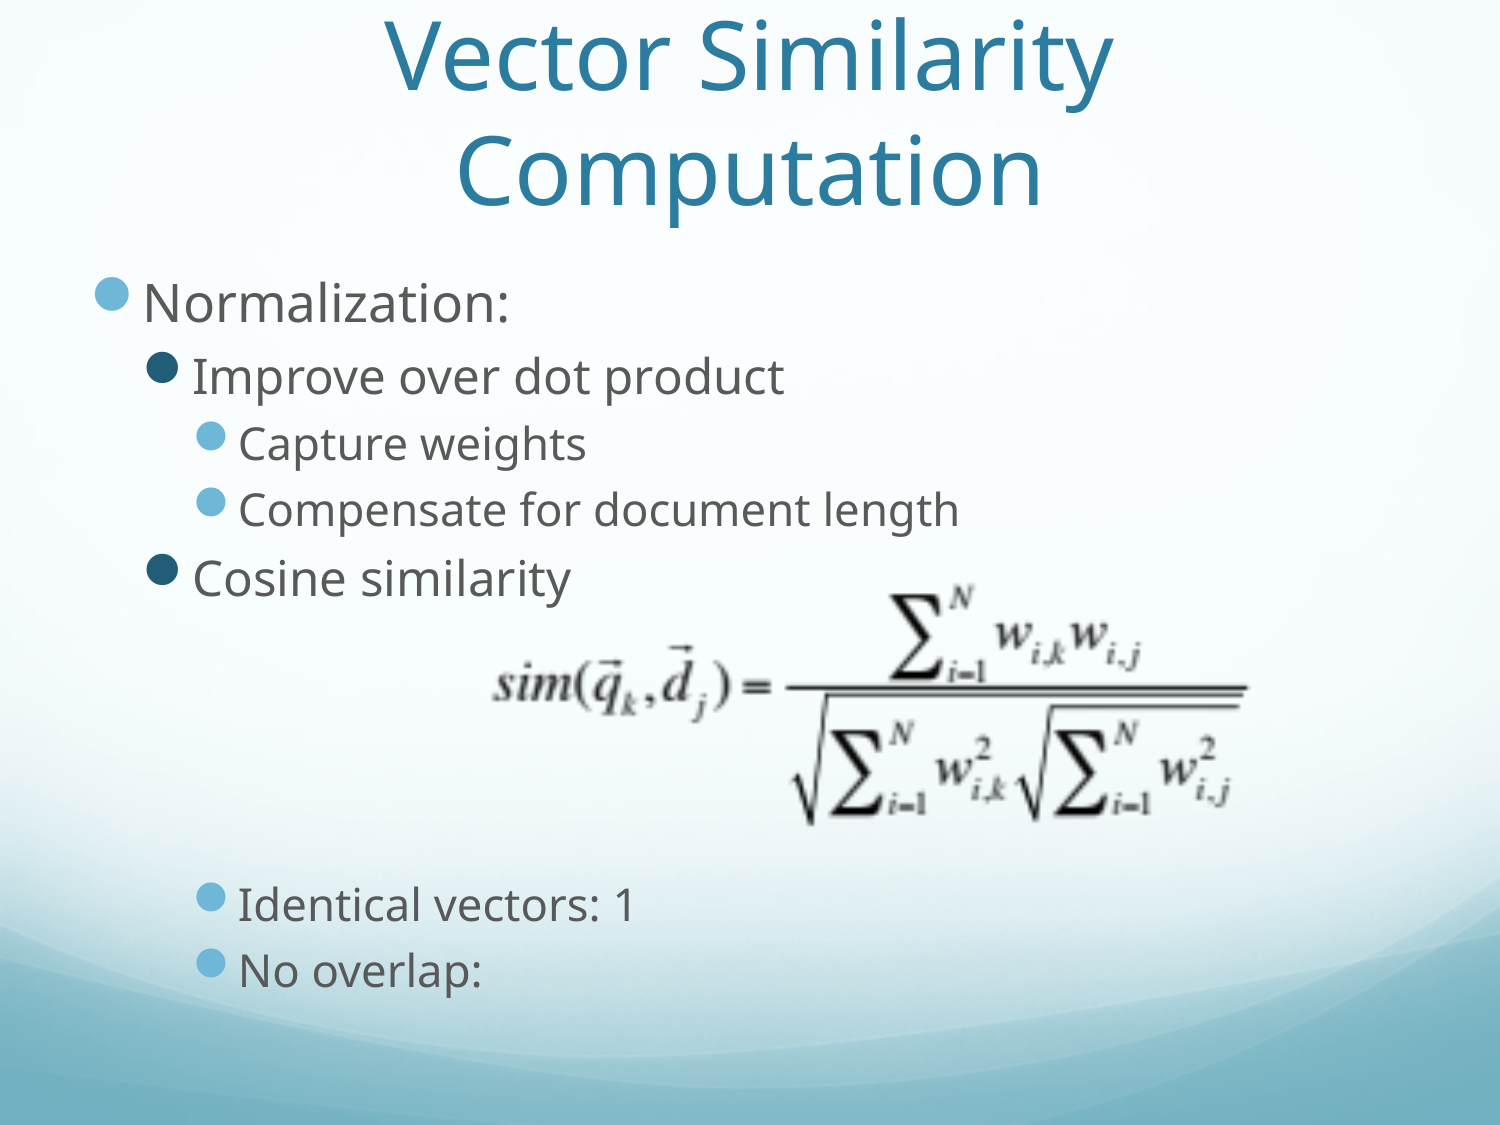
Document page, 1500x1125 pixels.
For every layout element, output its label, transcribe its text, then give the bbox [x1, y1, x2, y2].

list Normalization: Improve over dot product Capture weights Compensate for document length Cosine similarity Identical vectors: 1 No overlap: [75, 262, 1400, 1005]
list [485, 569, 1253, 831]
title Vector Similarity Computation [75, 45, 1425, 233]
